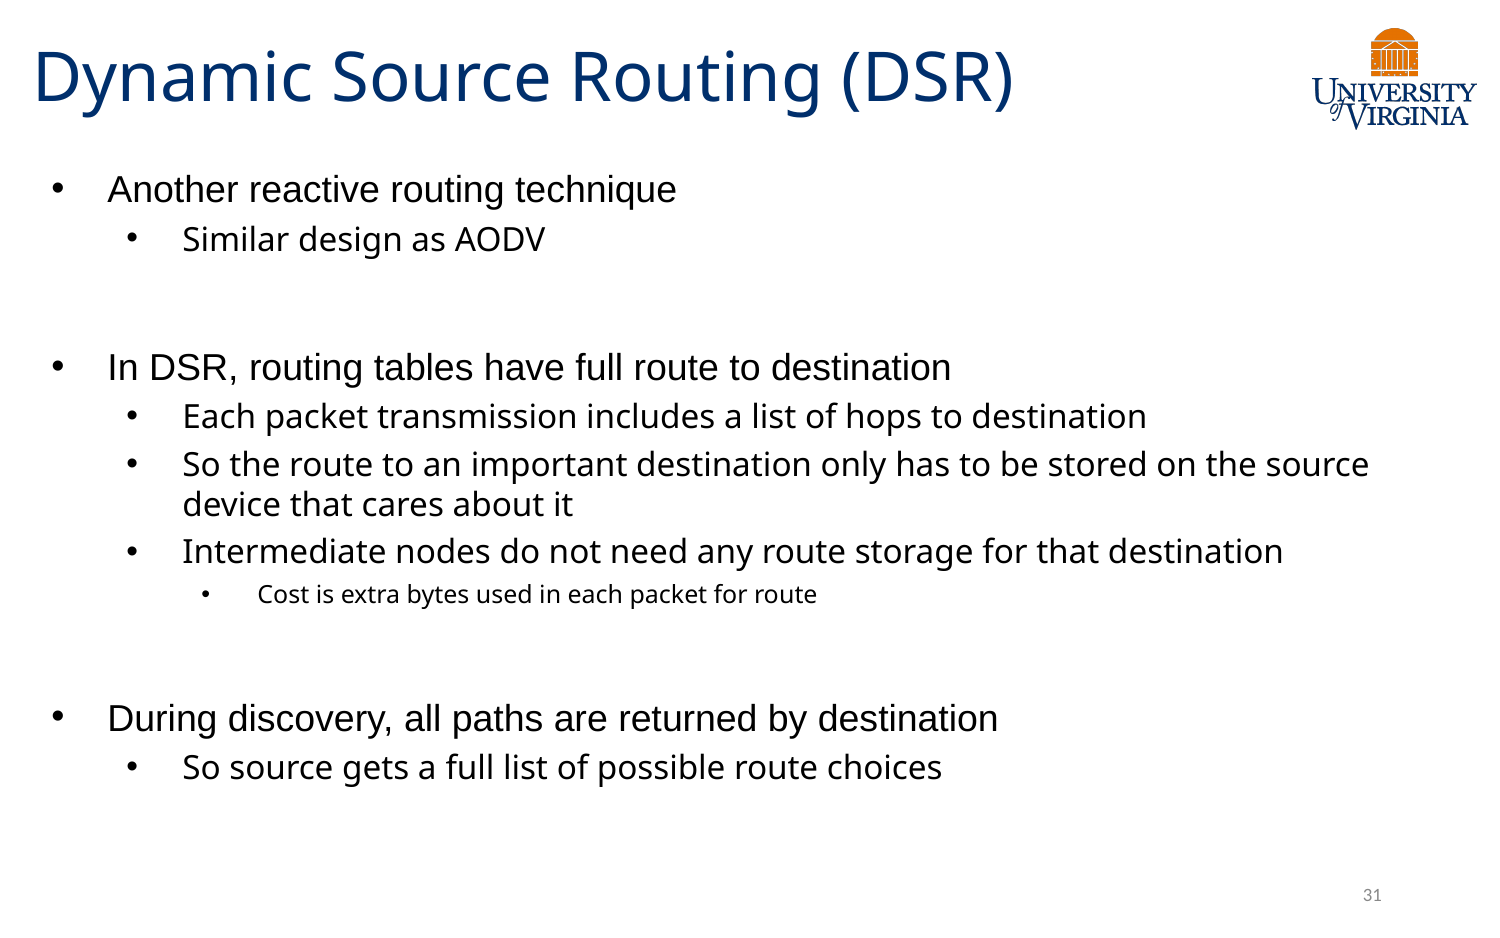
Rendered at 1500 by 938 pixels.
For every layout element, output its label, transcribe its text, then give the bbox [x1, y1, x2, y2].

list Another reactive routing technique Similar design as AODV In DSR, routing tables have full route to destination Each packet transmission includes a list of hops to destination So the route to an important destination only has to be stored on the source device that cares about it Intermediate nodes do not need any route storage for that destination Cost is extra bytes used in each packet for route During discovery, all paths are returned by destination So source gets a full list of possible route choices [17, 157, 1483, 845]
slide_number 31 [1059, 868, 1397, 919]
picture [1312, 28, 1477, 130]
title Dynamic Source Routing (DSR) [17, 14, 1297, 145]
